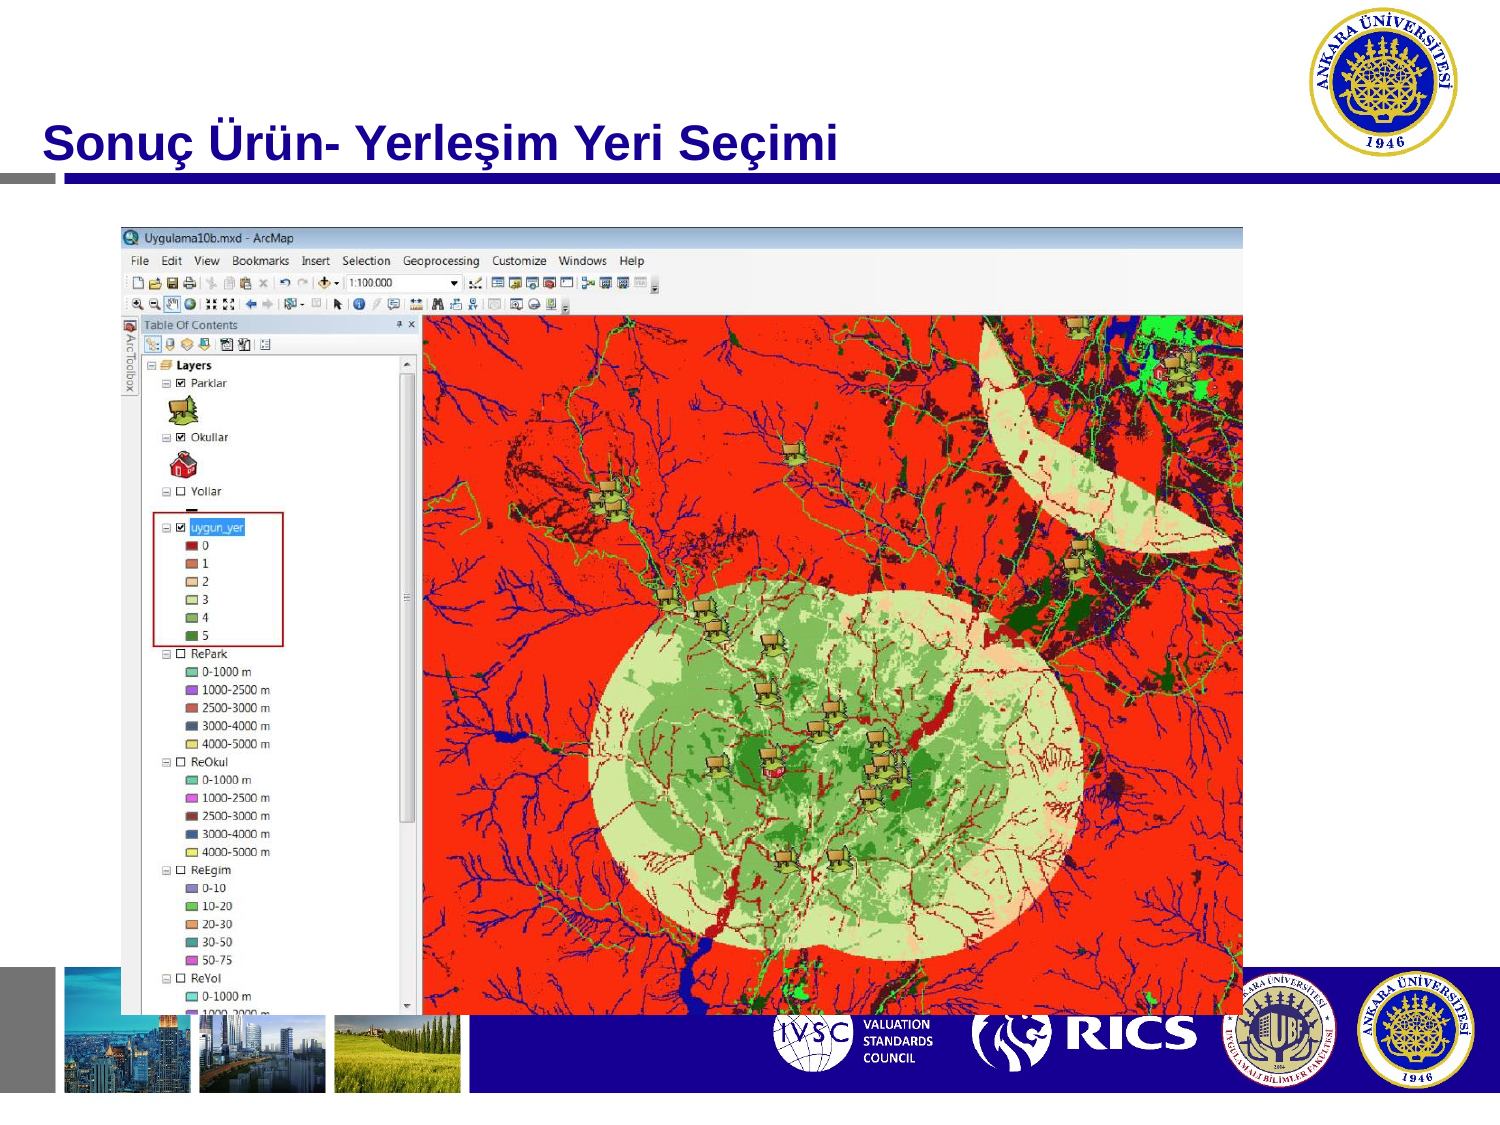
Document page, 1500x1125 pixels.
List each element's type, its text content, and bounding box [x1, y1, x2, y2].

text_box Sonuç Ürün- Yerleşim Yeri Seçimi [27, 109, 1425, 158]
picture [0, 0, 1500, 1125]
